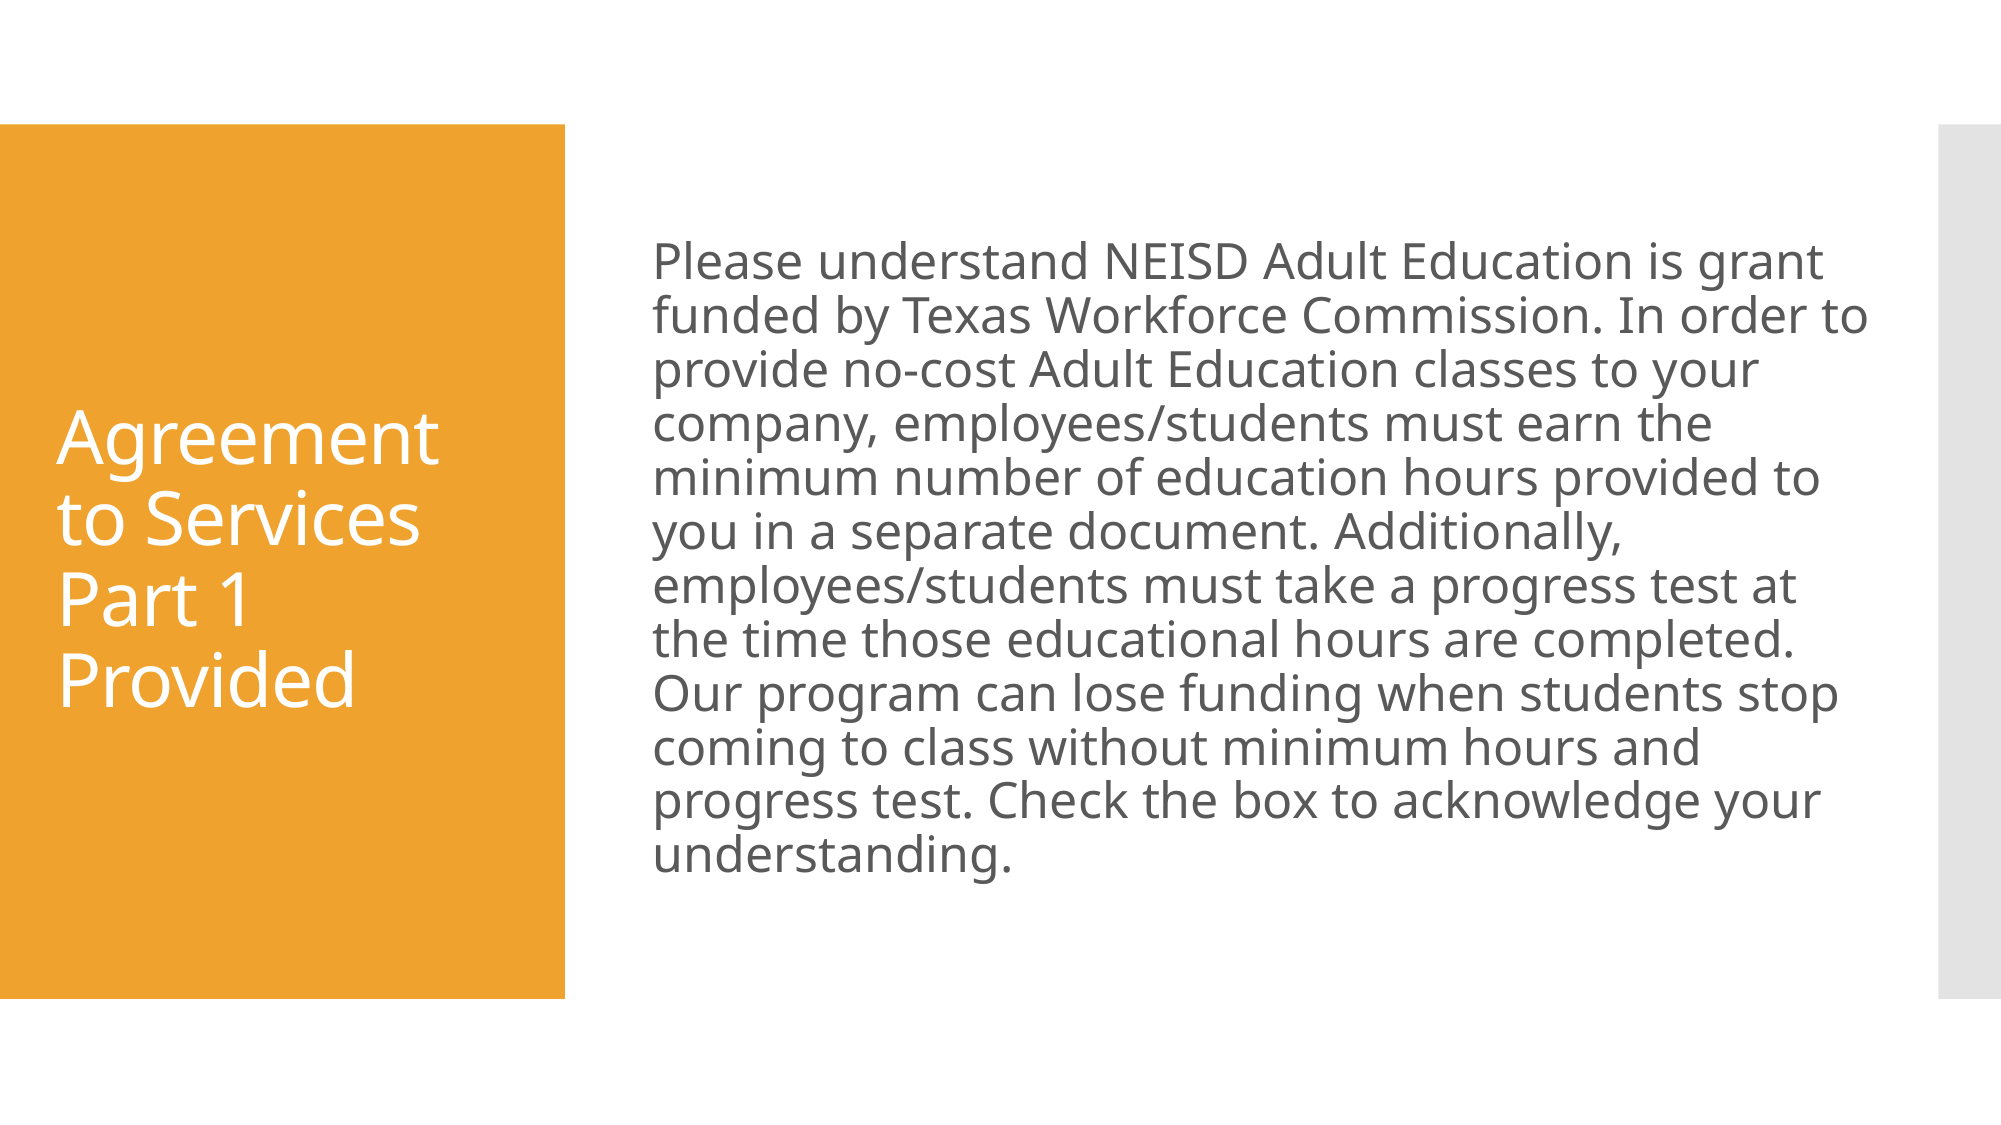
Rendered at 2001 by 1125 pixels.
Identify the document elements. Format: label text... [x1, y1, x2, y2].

list Please understand NEISD Adult Education is grant funded by Texas Workforce Commission. In order to provide no-cost Adult Education classes to your company, employees/students must earn the minimum number of education hours provided to you in a separate document. Additionally, employees/students must take a progress test at the time those educational hours are completed. Our program can lose funding when students stop coming to class without minimum hours and progress test. Check the box to acknowledge your understanding. [637, 174, 1900, 1015]
title Agreement to Services Part 1 Provided [41, 184, 525, 940]
